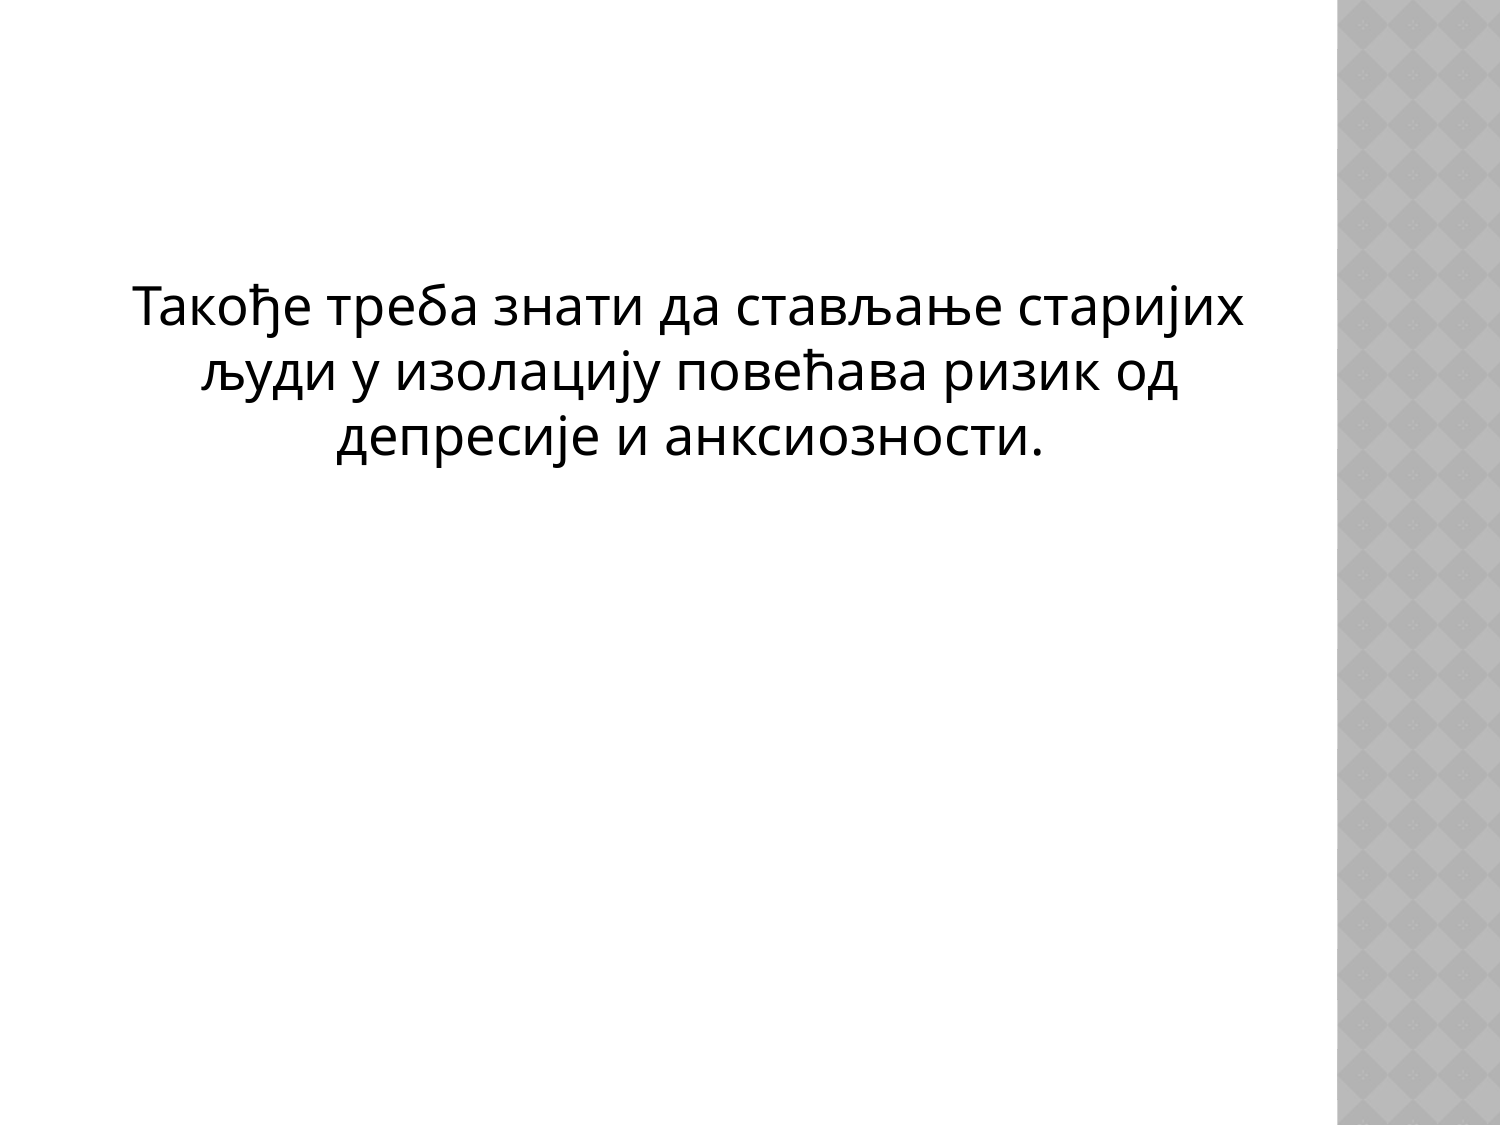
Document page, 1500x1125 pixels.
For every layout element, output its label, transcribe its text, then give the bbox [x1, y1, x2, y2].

list Такође треба знати да стављање старијих људи у изолацију повећава ризик од депресије и анксиозности. [75, 264, 1263, 1059]
